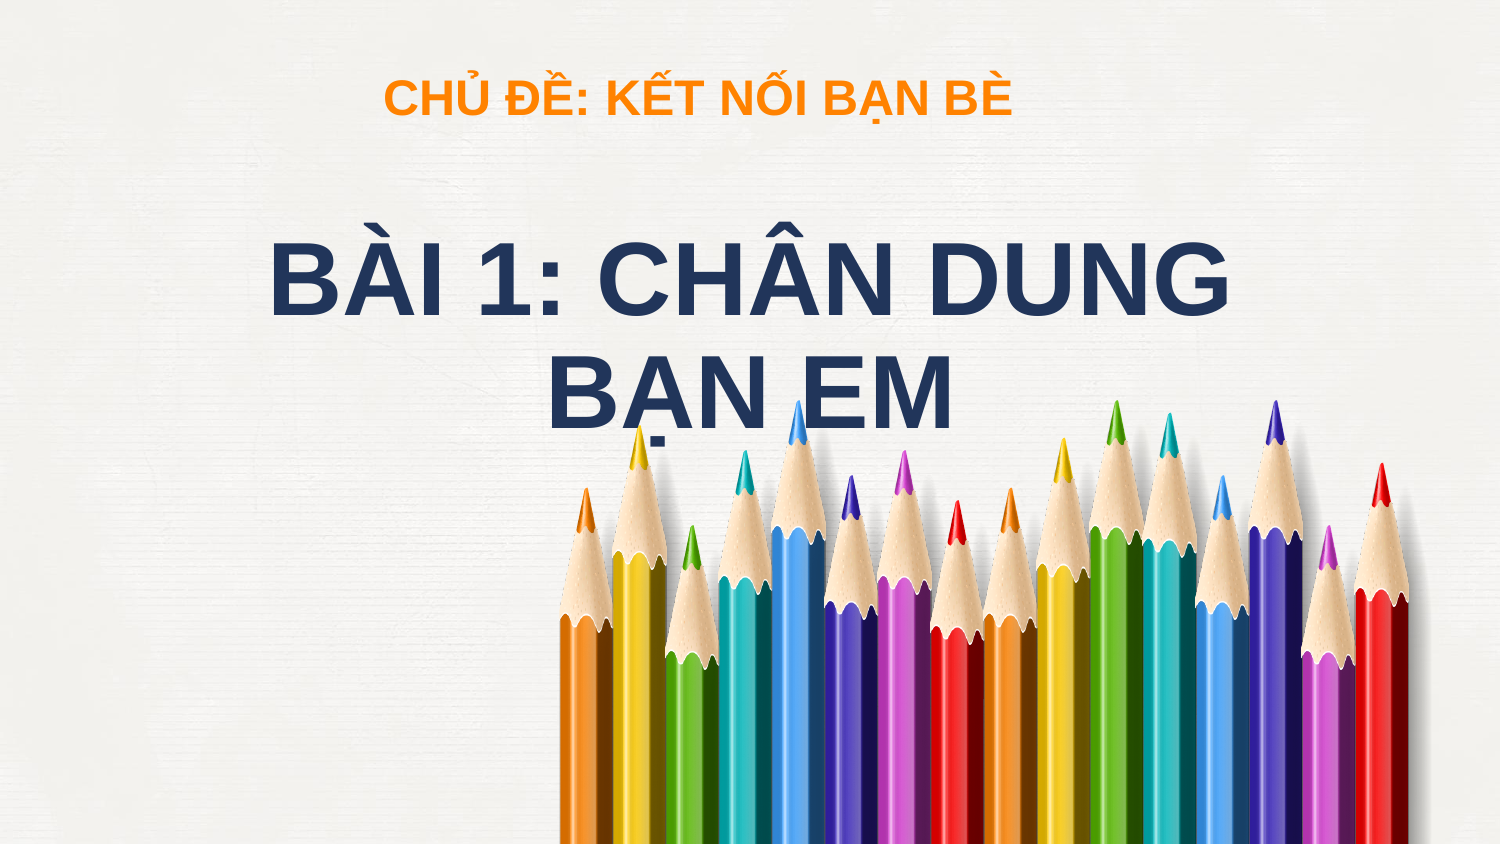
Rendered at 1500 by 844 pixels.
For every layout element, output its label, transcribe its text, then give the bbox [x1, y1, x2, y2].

picture [0, 0, 1500, 844]
subtitle CHỦ ĐỀ: KẾT NỐI BẠN BÈ [383, 65, 1045, 180]
title BÀI 1: CHÂN DUNG BẠN EM [183, 260, 1318, 451]
